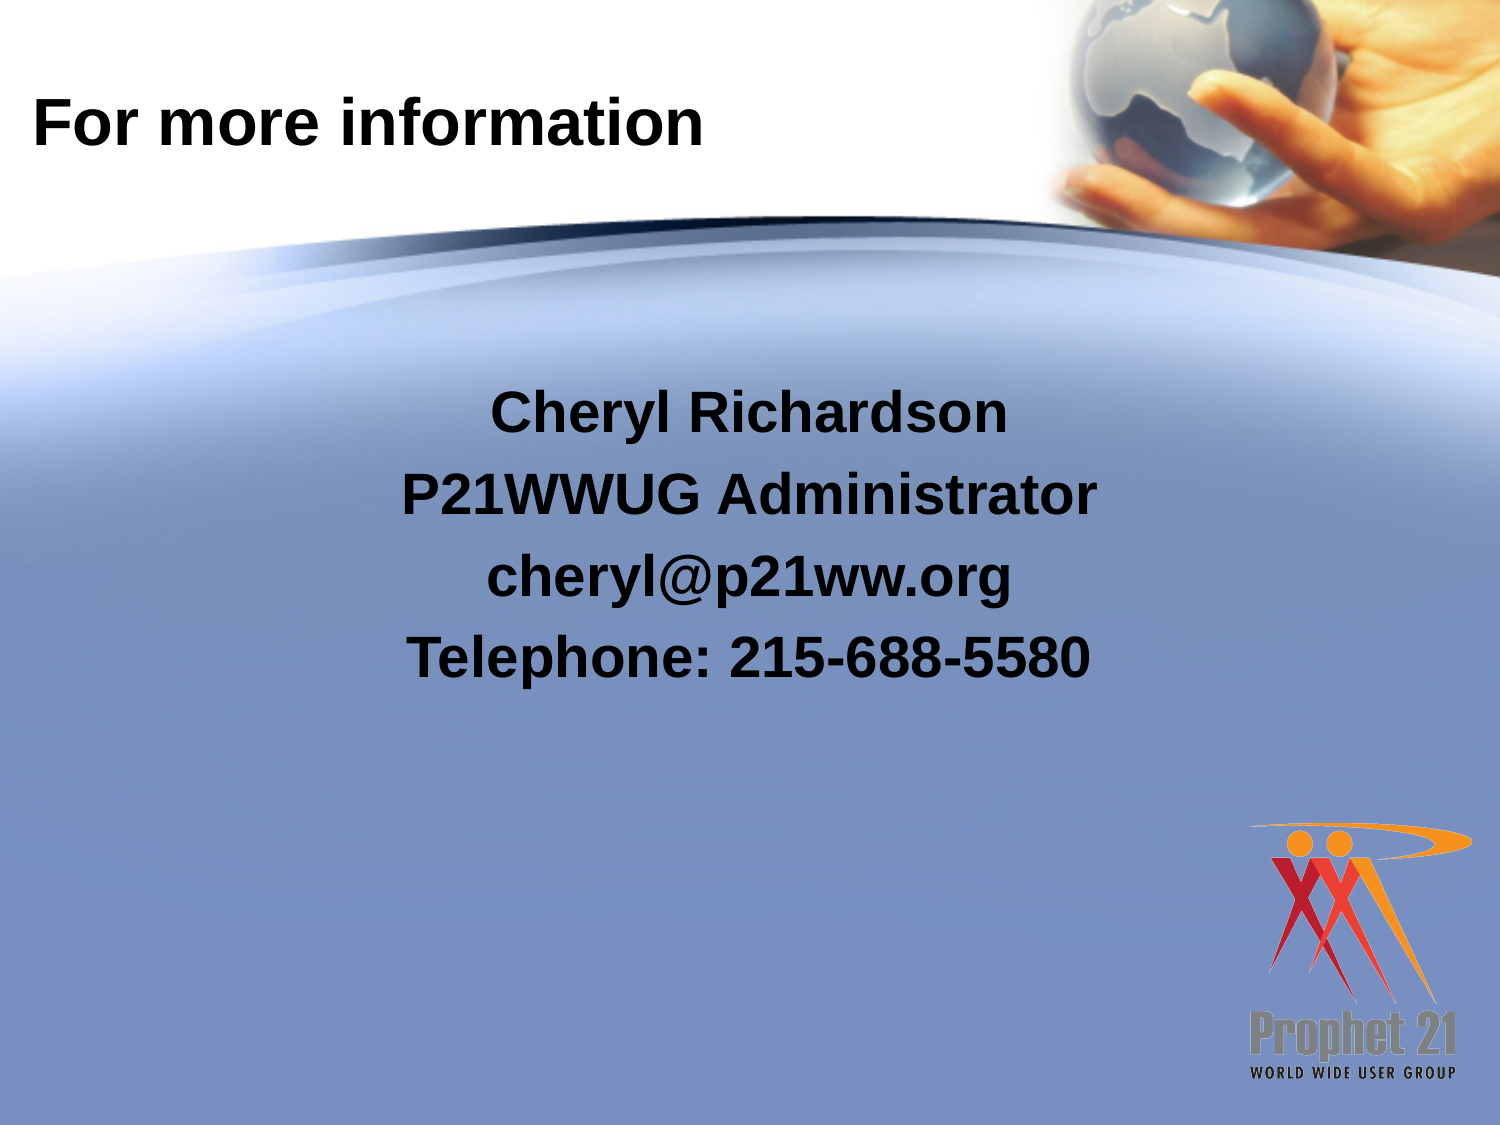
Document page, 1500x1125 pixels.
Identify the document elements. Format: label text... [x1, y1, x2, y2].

title For more information [17, 24, 1068, 213]
list Cheryl Richardson P21WWUG Administrator cheryl@p21ww.org Telephone: 215-688-5580 [62, 285, 1438, 1023]
picture [0, 0, 1500, 1125]
